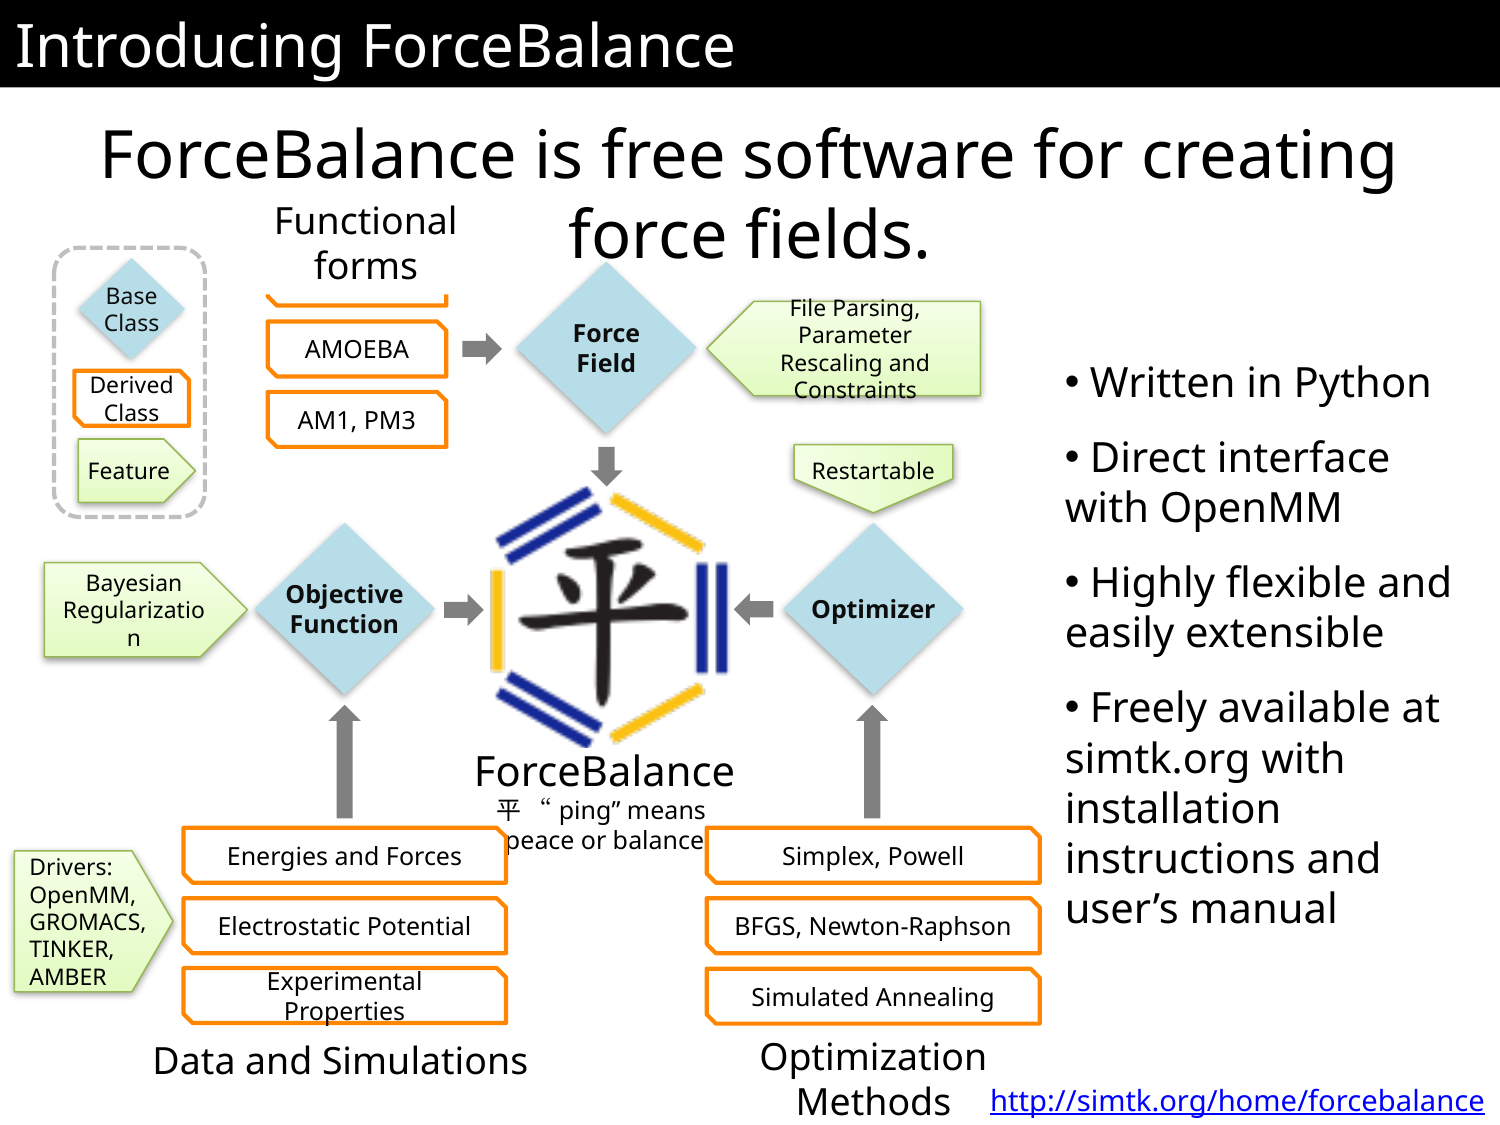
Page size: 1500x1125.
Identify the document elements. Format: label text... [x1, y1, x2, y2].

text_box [121, 1000, 560, 1091]
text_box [667, 704, 1080, 1087]
text_box ForceBalance is free software for creating force fields. [44, 104, 1456, 280]
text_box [53, 247, 964, 299]
text_box Written in Python Direct interface with OpenMM Highly flexible and easily extensible Freely available at simtk.org with installation instructions and user’s manual [1050, 348, 1481, 939]
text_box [14, 301, 981, 993]
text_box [74, 189, 530, 246]
text_box http://simtk.org/home/forcebalance [864, 1074, 1500, 1125]
text_box Introducing ForceBalance [0, 0, 1500, 88]
